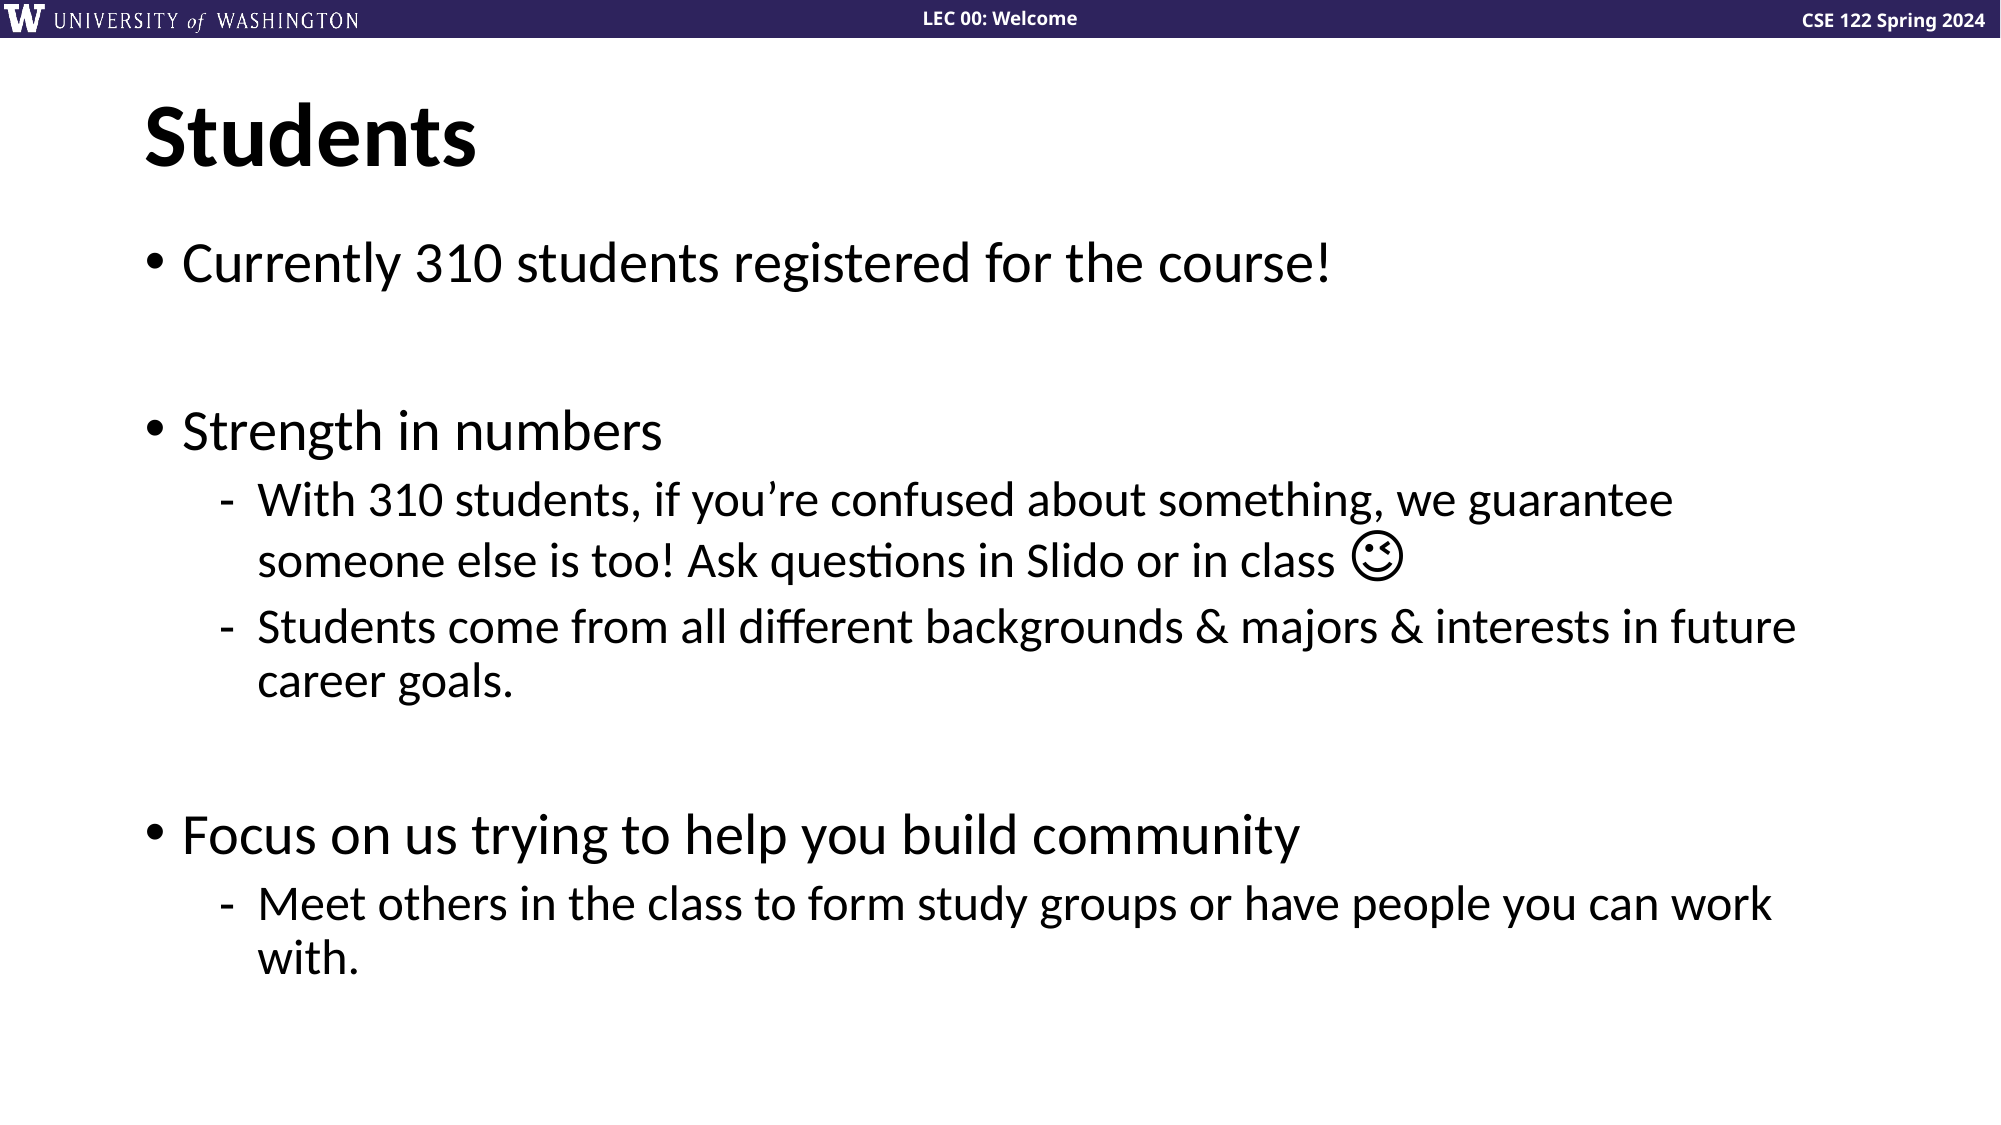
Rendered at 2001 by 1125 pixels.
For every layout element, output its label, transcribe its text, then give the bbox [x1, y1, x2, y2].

list Currently 310 students registered for the course! Strength in numbers With 310 students, if you’re confused about something, we guarantee someone else is too! Ask questions in Slido or in class 😉 Students come from all different backgrounds & majors & interests in future career goals. Focus on us trying to help you build community Meet others in the class to form study groups or have people you can work with. [137, 224, 1863, 1051]
title Students [137, 74, 1863, 200]
picture [4, 4, 358, 33]
